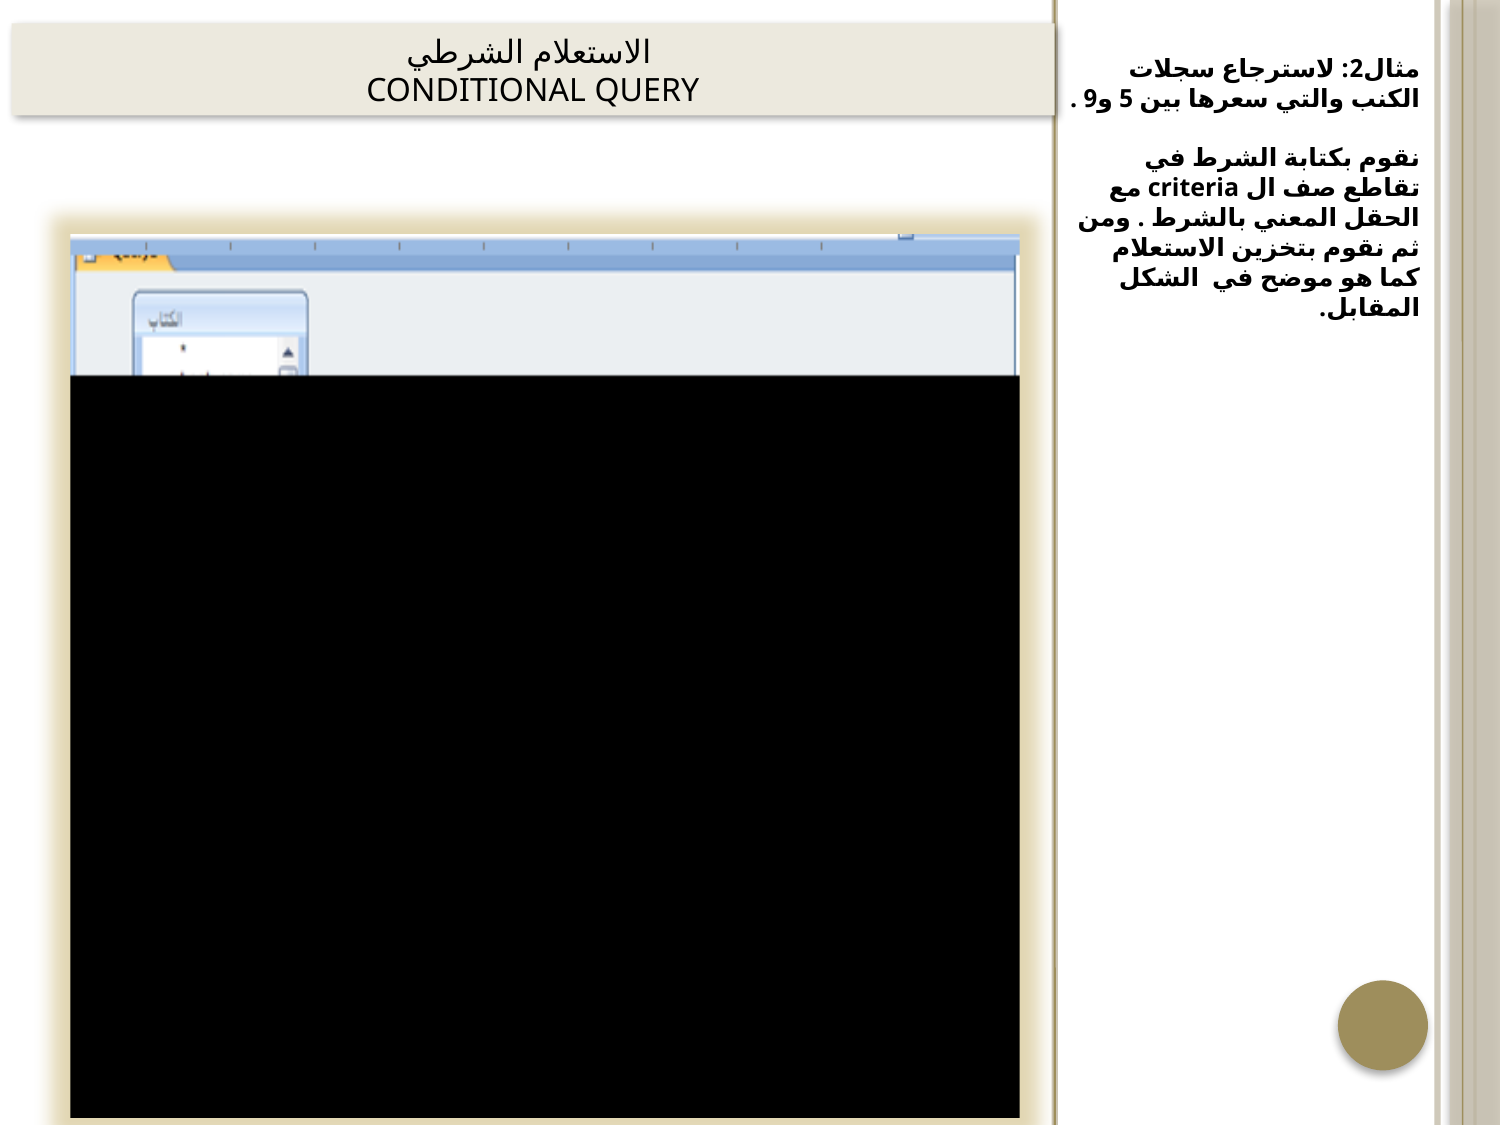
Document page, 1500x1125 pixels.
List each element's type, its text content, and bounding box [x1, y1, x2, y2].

text_box الاستعلام الشرطي Conditional query [11, 23, 1055, 116]
list مثال2: لاسترجاع سجلات الكنب والتي سعرها بين 5 و9 . نقوم بكتابة الشرط في تقاطع صف ال criteria مع الحقل المعني بالشرط . ومن ثم نقوم بتخزين الاستعلام كما هو موضح في الشكل المقابل. [1054, 45, 1436, 938]
picture [70, 234, 1020, 1118]
